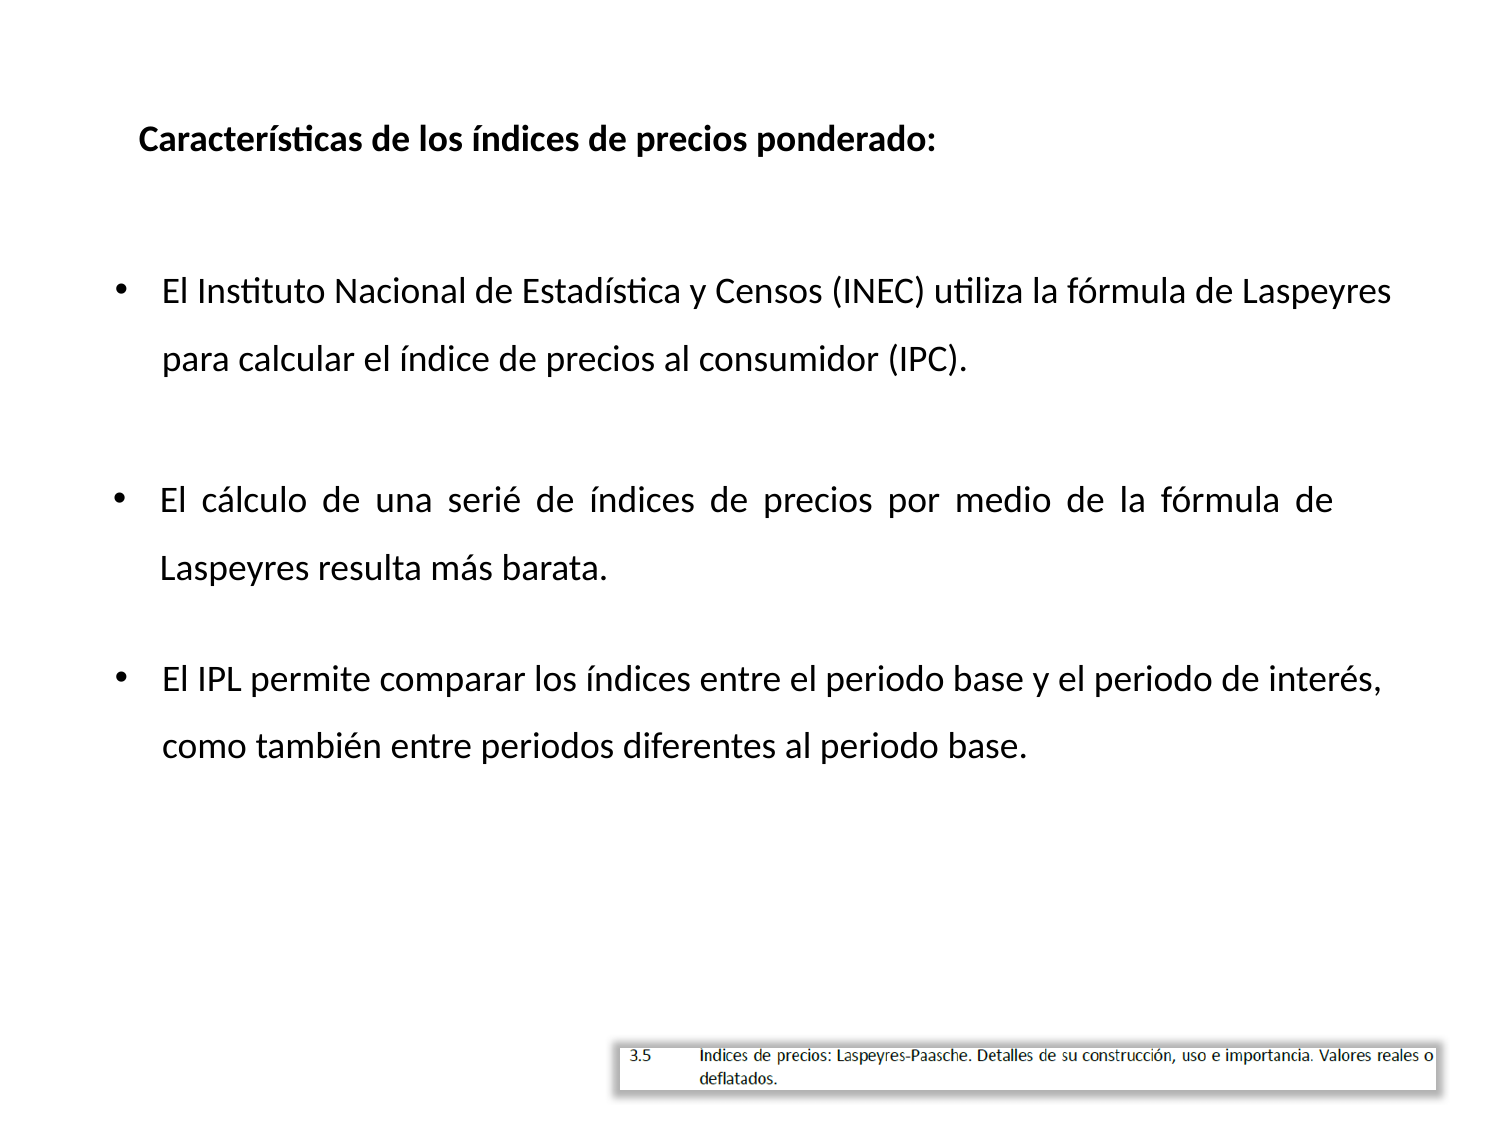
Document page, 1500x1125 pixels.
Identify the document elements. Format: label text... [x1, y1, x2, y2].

text_box El cálculo de una serié de índices de precios por medio de la fórmula de Laspeyres resulta más barata. [98, 445, 1351, 595]
text_box El Instituto Nacional de Estadística y Censos (INEC) utiliza la fórmula de Laspeyres para calcular el índice de precios al consumidor (IPC). [100, 236, 1412, 386]
picture [619, 1048, 1436, 1090]
text_box Características de los índices de precios ponderado: [123, 107, 1386, 167]
text_box El IPL permite comparar los índices entre el periodo base y el periodo de interés, como también entre periodos diferentes al periodo base. [100, 623, 1436, 774]
